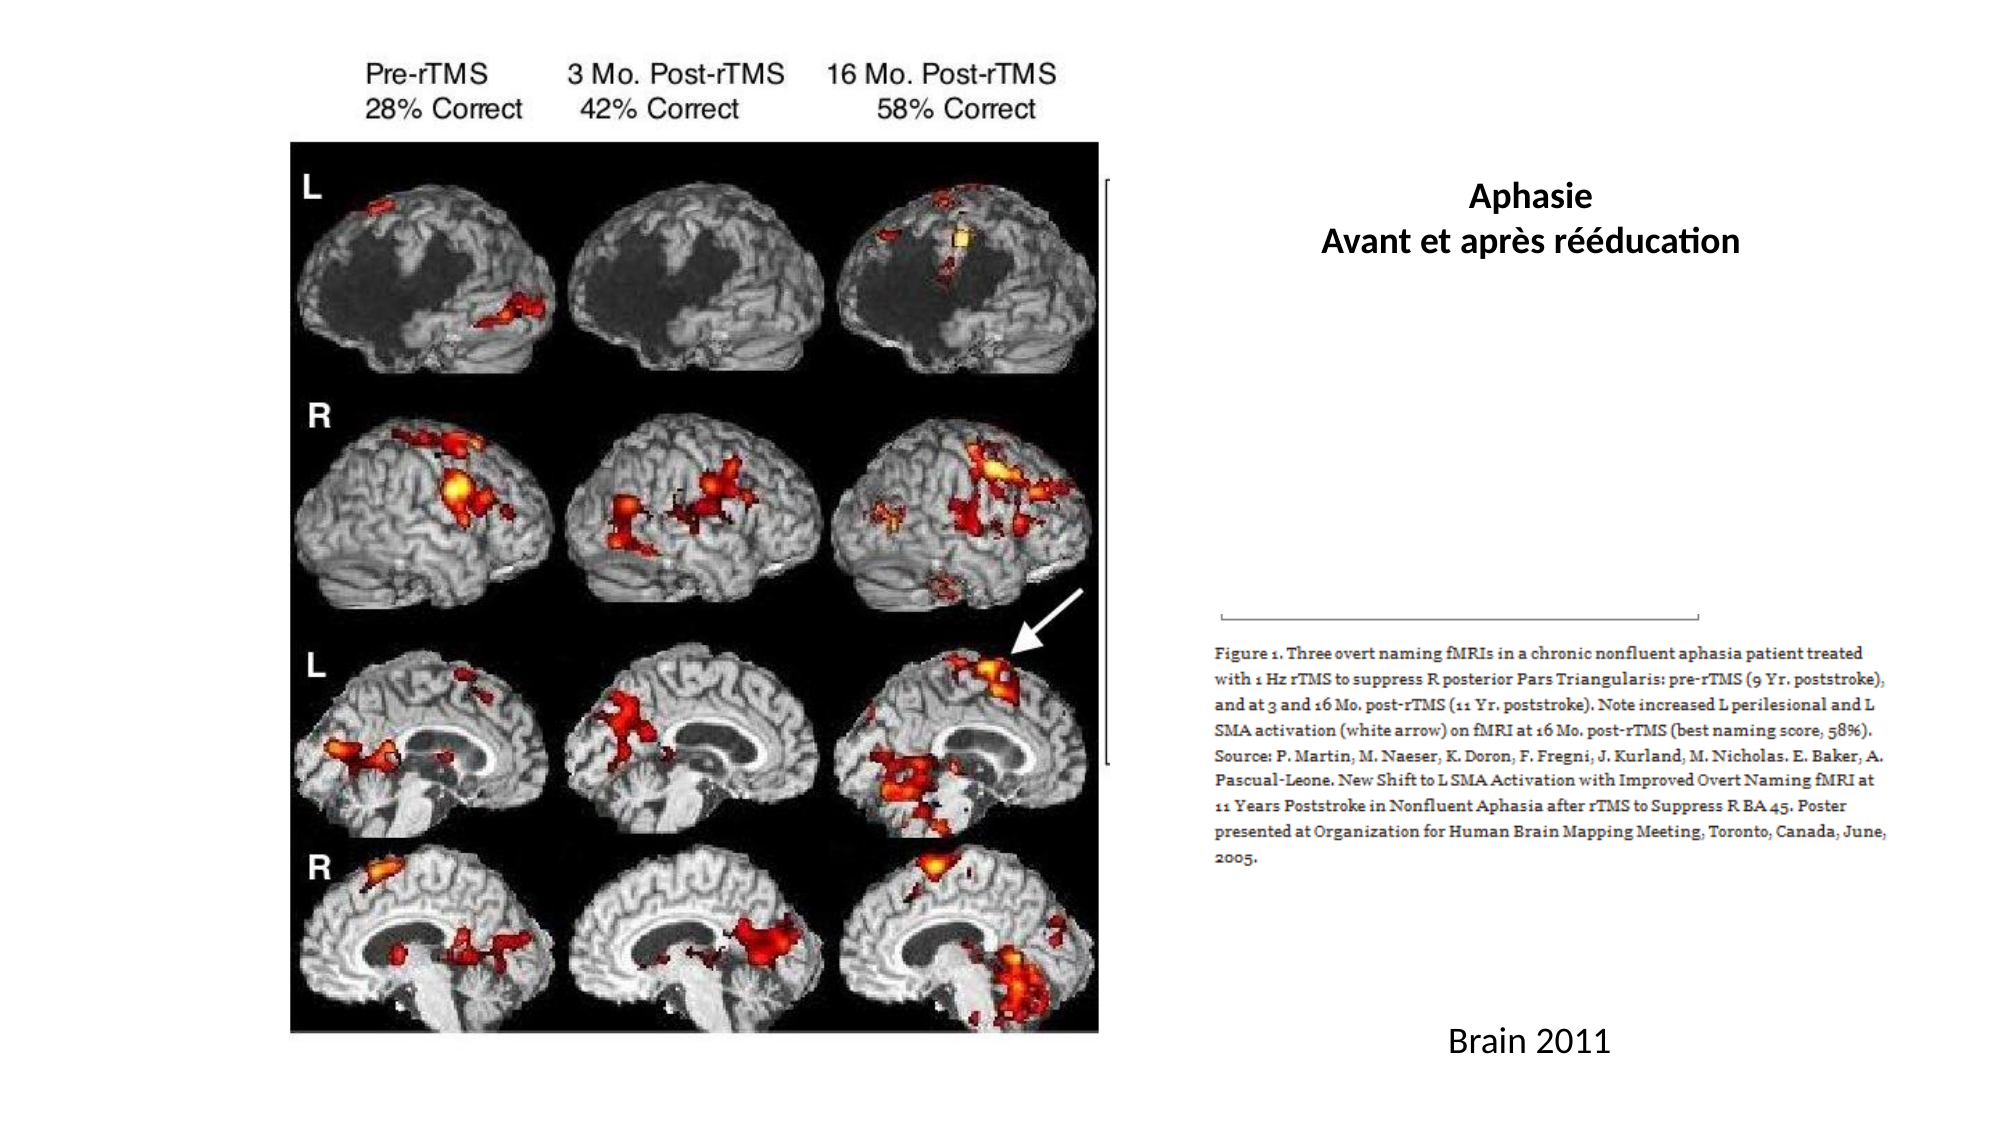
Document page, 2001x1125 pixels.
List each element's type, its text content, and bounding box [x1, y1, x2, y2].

picture [1204, 614, 1904, 889]
text_box Brain 2011 [1433, 1008, 1715, 1068]
text_box Aphasie Avant et après rééducation [1110, 163, 2000, 269]
picture [289, 41, 1110, 1057]
